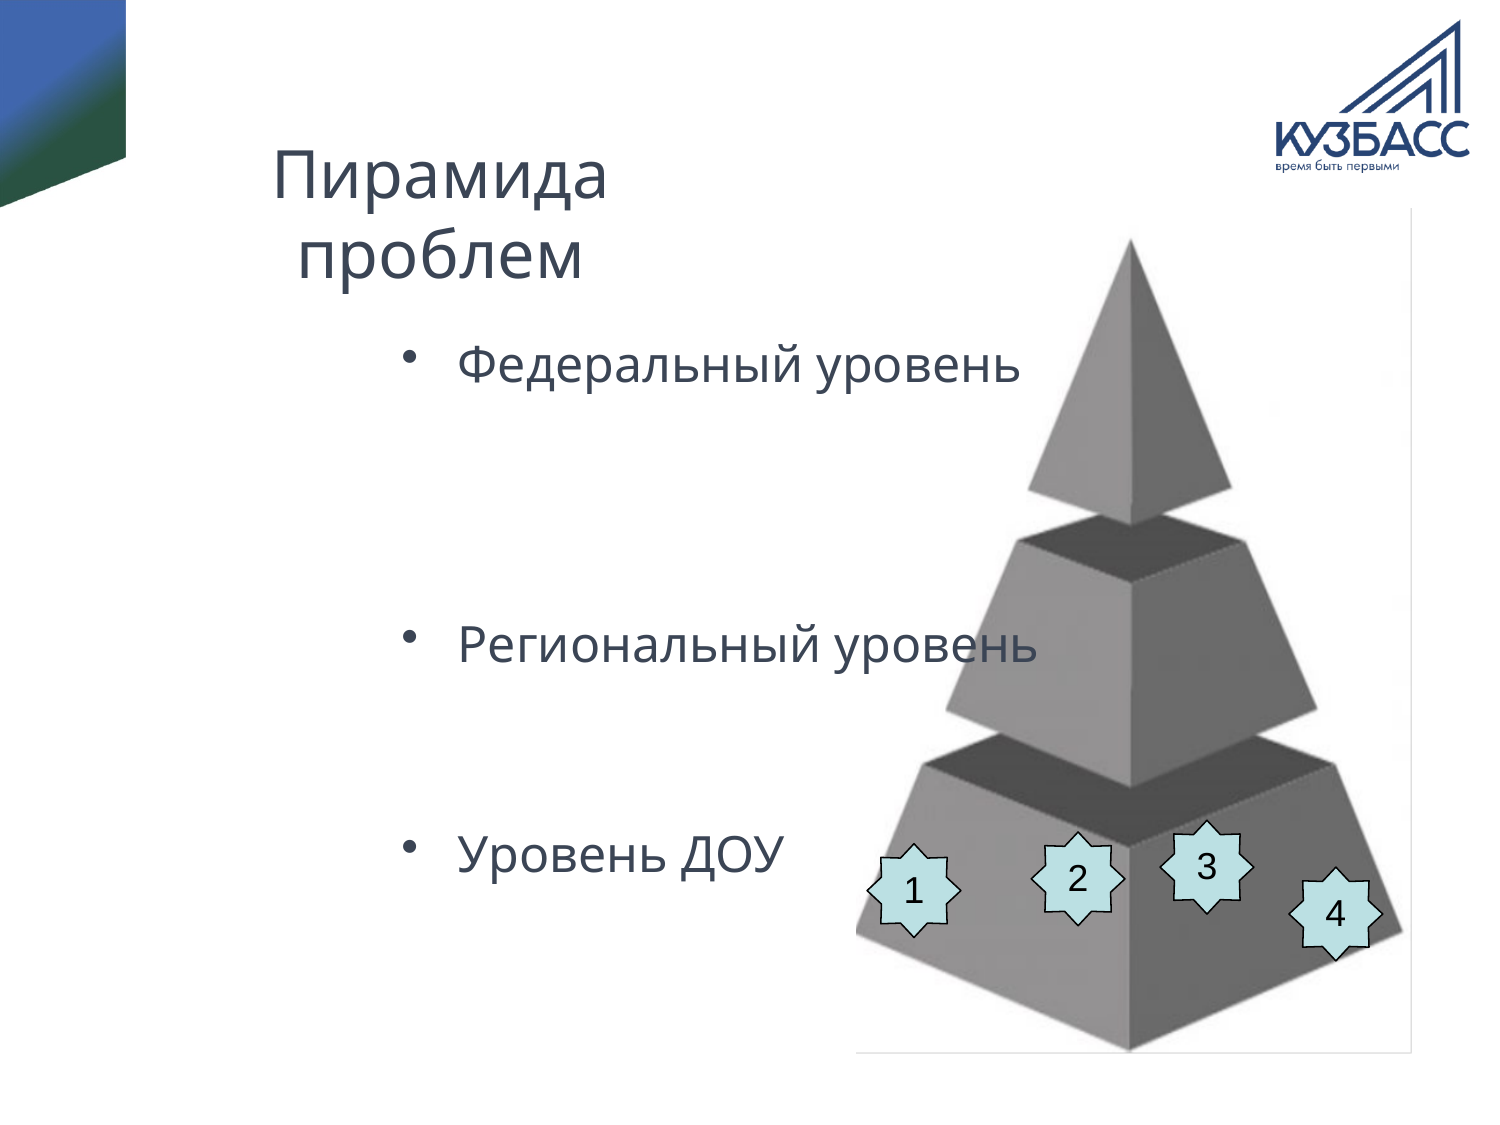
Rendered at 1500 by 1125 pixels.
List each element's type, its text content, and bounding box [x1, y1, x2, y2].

list Федеральный уровень Региональный уровень Уровень ДОУ [386, 255, 850, 986]
picture [0, 0, 126, 208]
text_box [53, 267, 827, 427]
picture [856, 207, 1412, 1054]
picture [1276, 19, 1470, 173]
title Пирамида проблем [143, 124, 739, 221]
